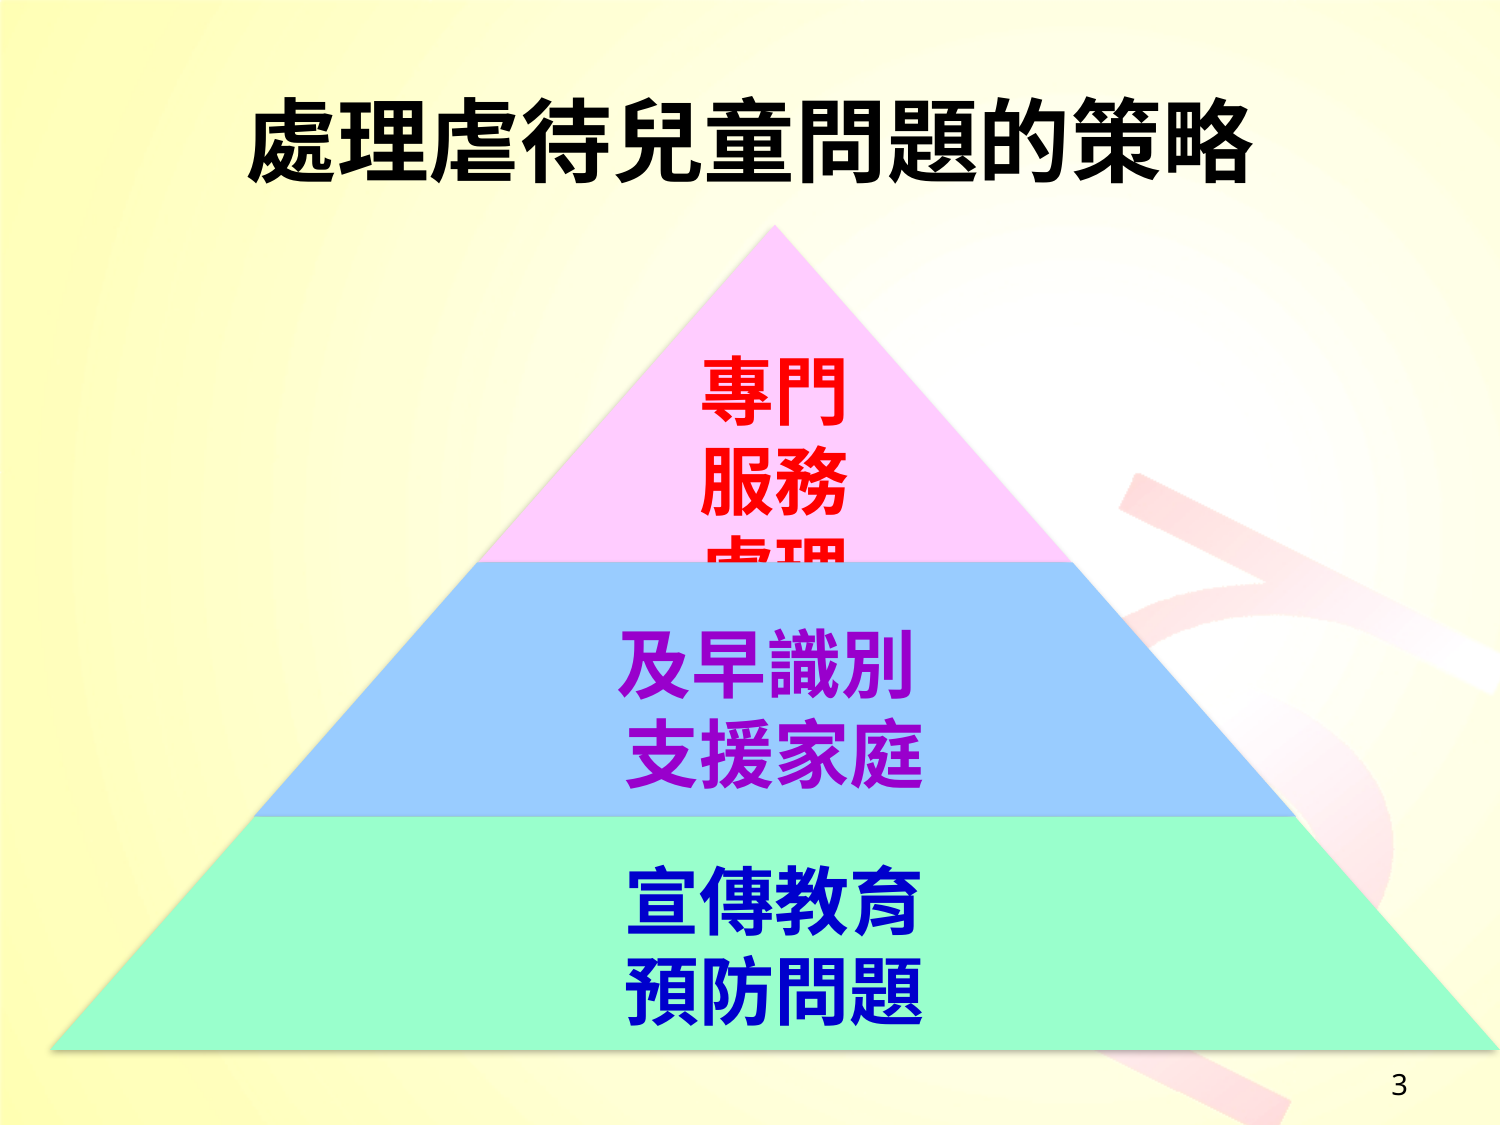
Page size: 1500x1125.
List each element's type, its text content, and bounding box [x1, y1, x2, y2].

slide_number 3 [1198, 1059, 1424, 1103]
picture [0, 0, 1500, 1125]
title 處理虐待兒童問題的策略 [75, 45, 1425, 223]
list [49, 224, 1500, 1051]
